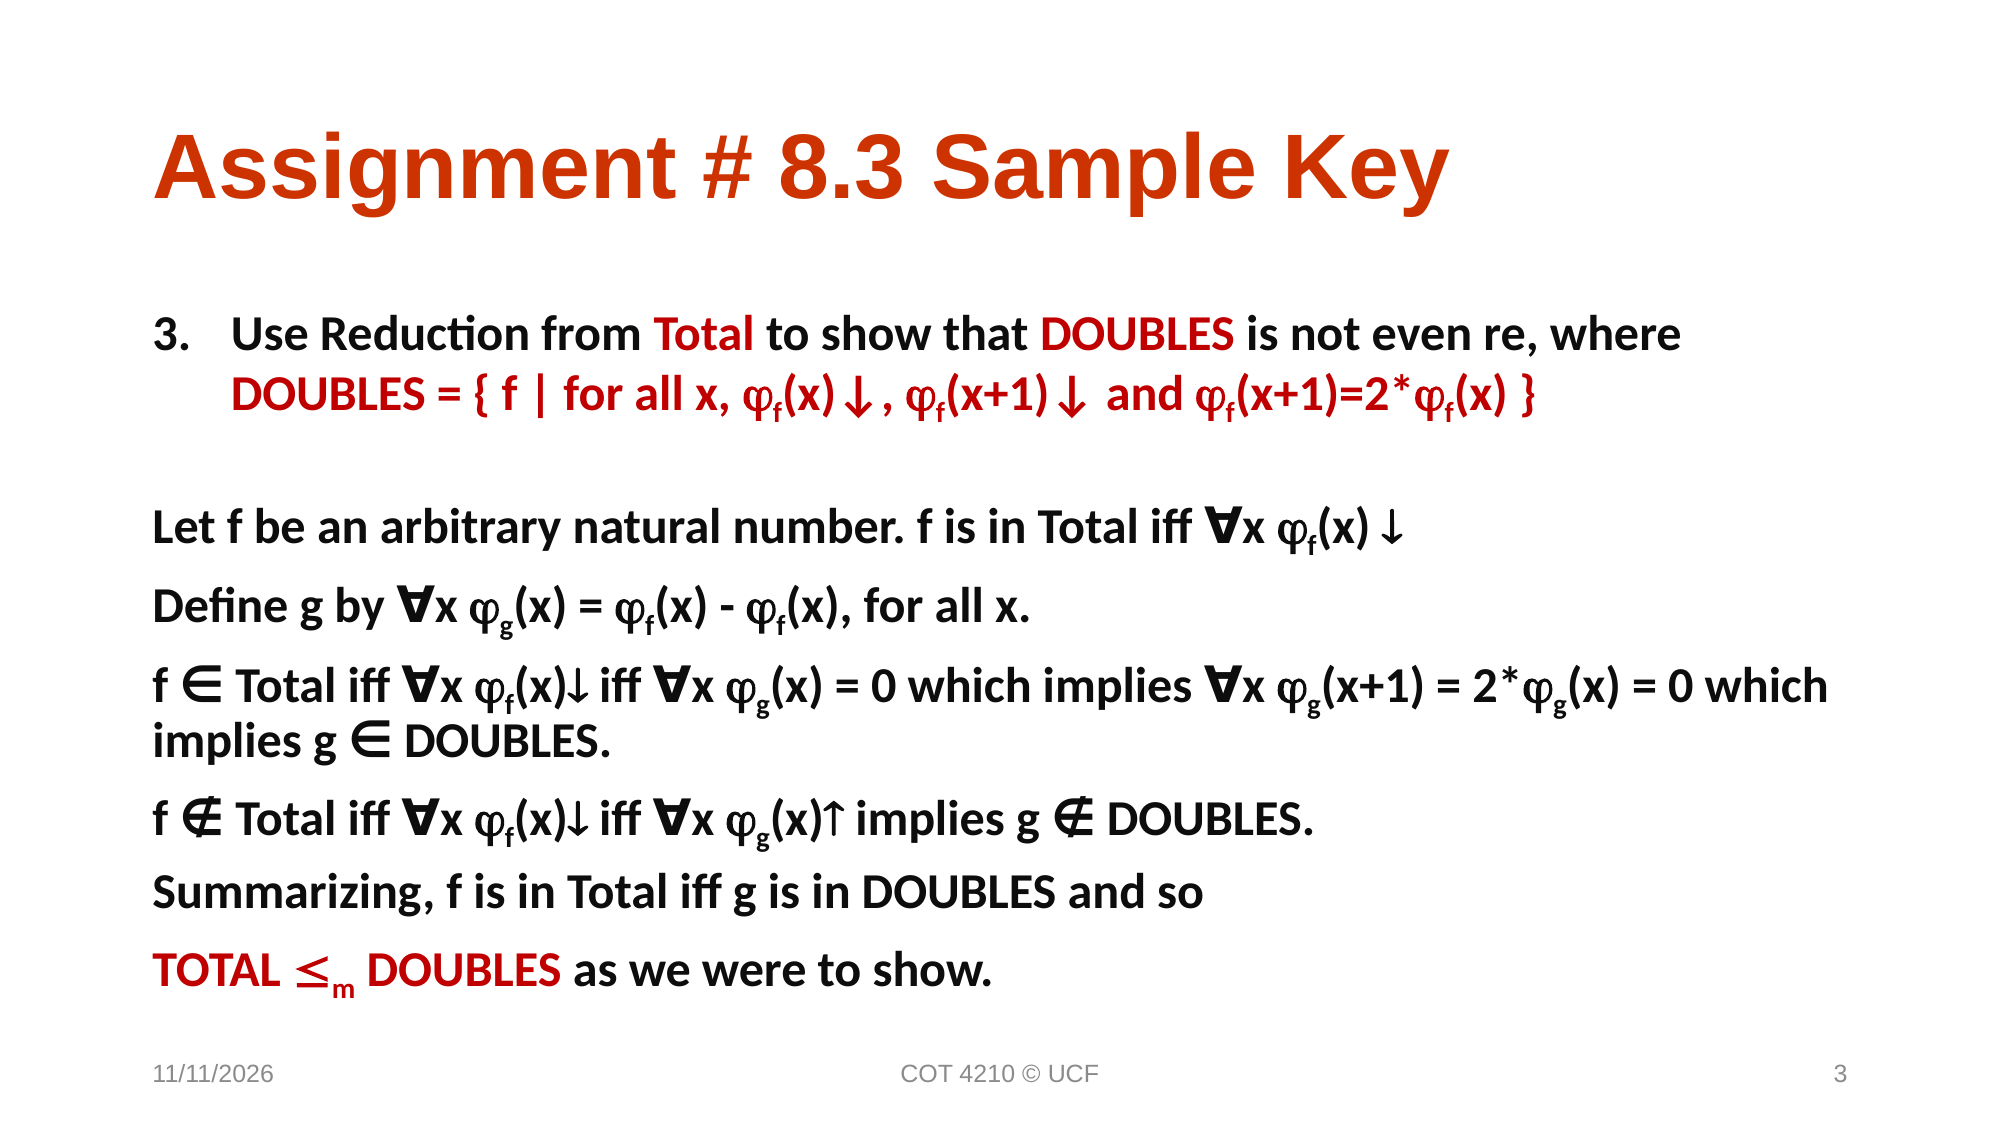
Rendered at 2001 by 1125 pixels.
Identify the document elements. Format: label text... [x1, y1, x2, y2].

list Use Reduction from Total to show that DOUBLES is not even re, where DOUBLES = { f | for all x, f(x)↓, f(x+1)↓ and f(x+1)=2*f(x) } Let f be an arbitrary natural number. f is in Total iff ∀x f(x)  Define g by ∀x g(x) = f(x) - f(x), for all x. f ∈ Total iff ∀x f(x) iff ∀x g(x) = 0 which implies ∀x g(x+1) = 2*g(x) = 0 which implies g ∈ DOUBLES. f ∉ Total iff ∀x f(x) iff ∀x g(x) implies g ∉ DOUBLES. Summarizing, f is in Total iff g is in DOUBLES and so TOTAL m DOUBLES as we were to show. [137, 299, 1863, 1014]
slide_number 3 [1412, 1042, 1863, 1103]
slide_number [137, 1042, 588, 1103]
footer COT 4210 © UCF [662, 1042, 1338, 1103]
title Assignment # 8.3 Sample Key [137, 59, 1863, 278]
